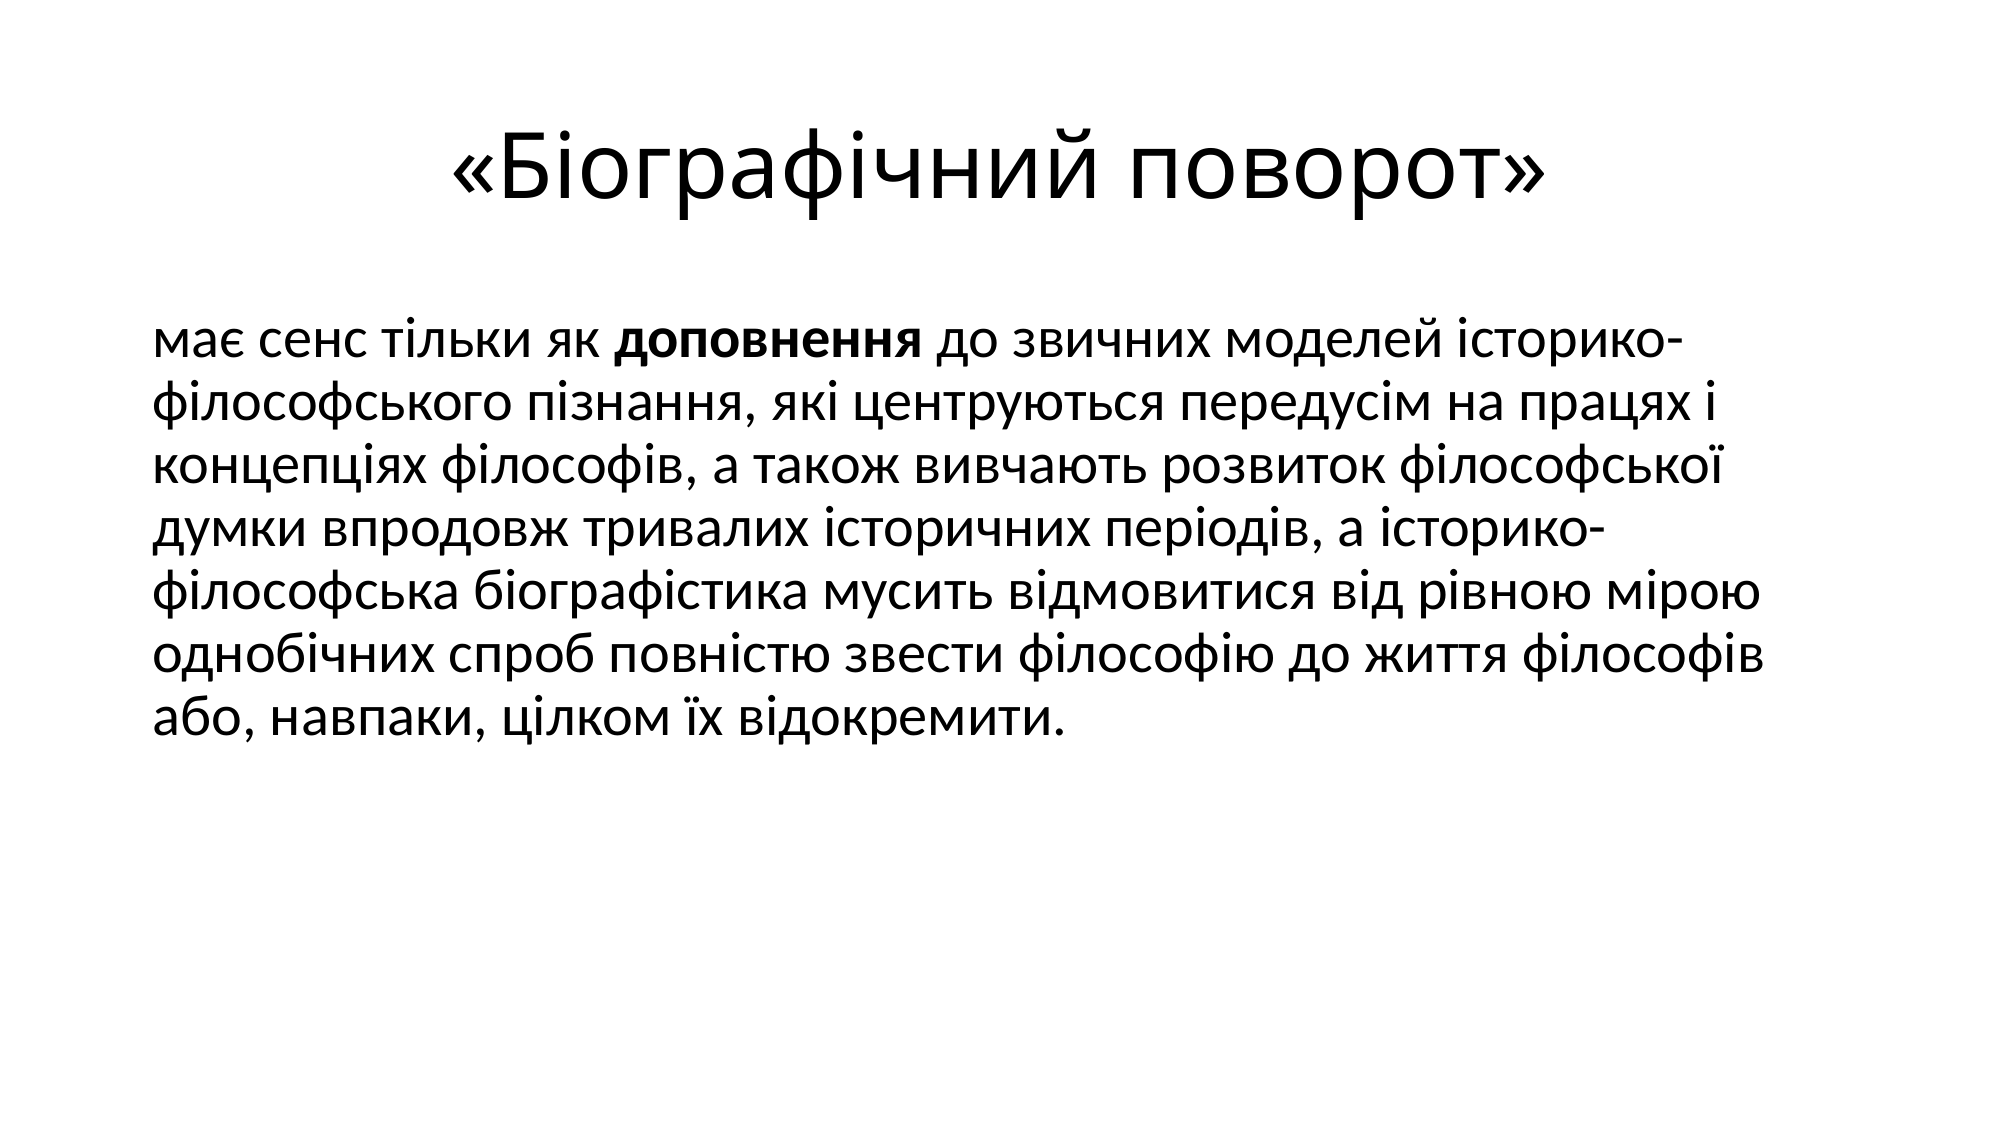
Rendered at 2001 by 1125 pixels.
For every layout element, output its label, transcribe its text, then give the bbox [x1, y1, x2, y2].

title «Біографічний поворот» [137, 59, 1863, 278]
list має сенс тільки як доповнення до звичних моделей історико-філософського пізнання, які центруються передусім на працях і концепціях філософів, а також вивчають розвиток філософської думки впродовж тривалих історичних періодів, а історико-філософська біографістика мусить відмовитися від рівною мірою однобічних спроб повністю звести філософію до життя філософів або, навпаки, цілком їх відокремити. [137, 299, 1863, 1014]
